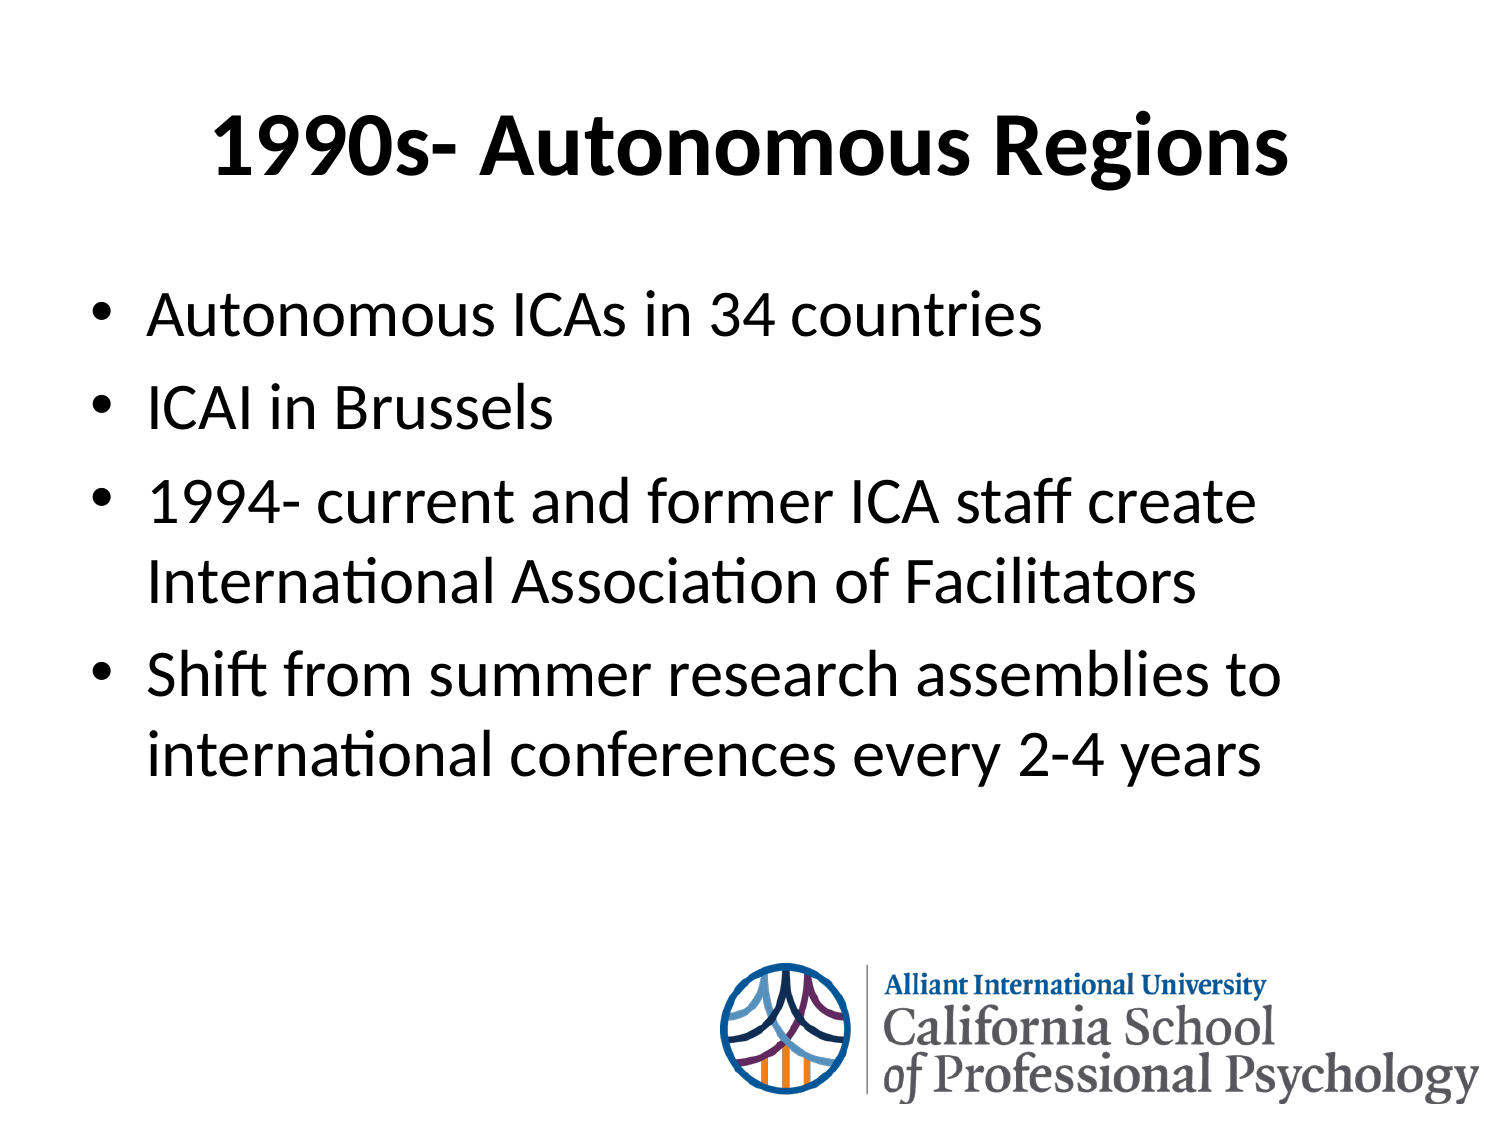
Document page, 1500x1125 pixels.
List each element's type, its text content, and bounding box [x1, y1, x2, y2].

picture [720, 963, 1479, 1104]
list Autonomous ICAs in 34 countries ICAI in Brussels 1994- current and former ICA staff create International Association of Facilitators Shift from summer research assemblies to international conferences every 2-4 years [75, 262, 1425, 1005]
title 1990s- Autonomous Regions [75, 45, 1425, 233]
